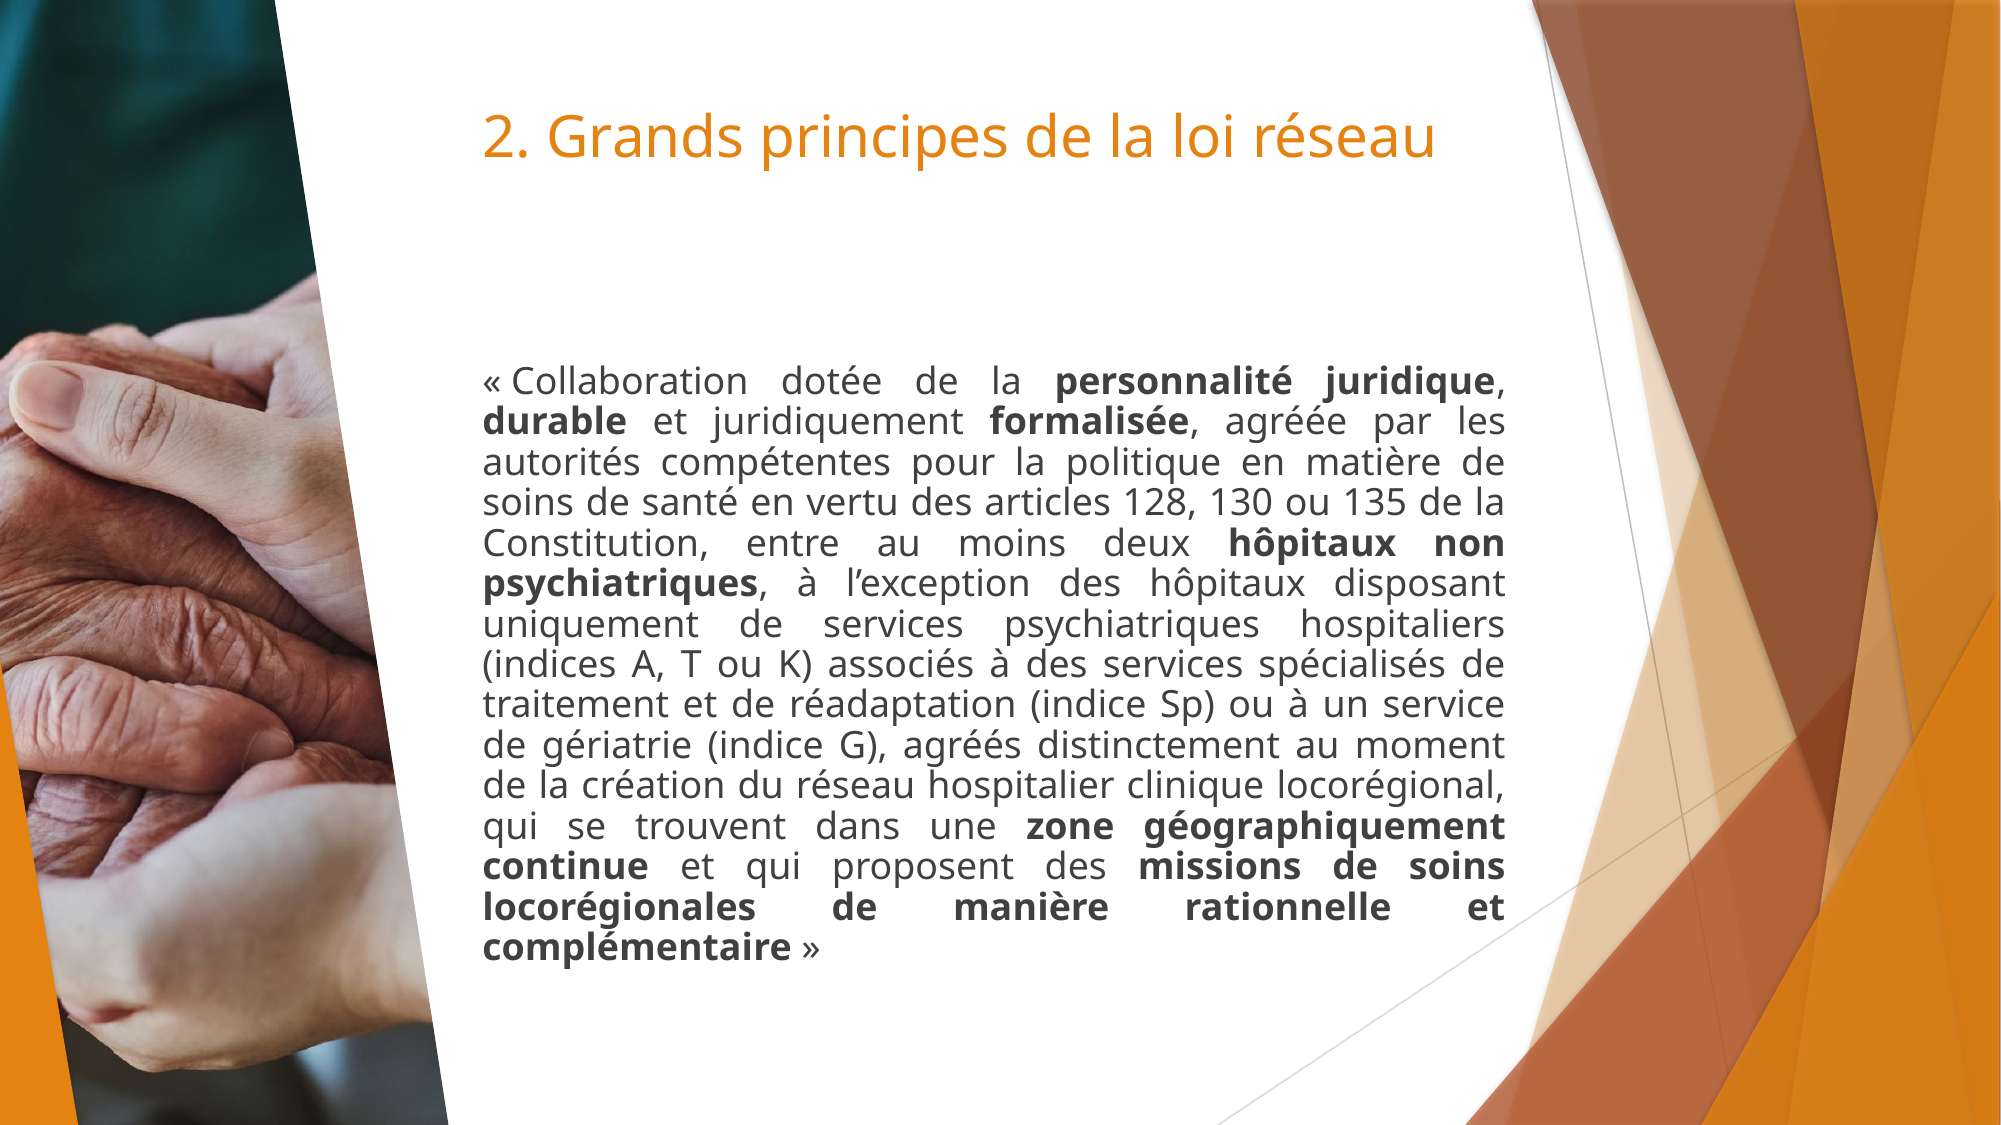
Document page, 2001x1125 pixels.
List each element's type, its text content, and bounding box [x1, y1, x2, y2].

list « Collaboration dotée de la personnalité juridique, durable et juridiquement formalisée, agréée par les autorités compétentes pour la politique en matière de soins de santé en vertu des articles 128, 130 ou 135 de la Constitution, entre au moins deux hôpitaux non psychiatriques, à l’exception des hôpitaux disposant uniquement de services psychiatriques hospitaliers (indices A, T ou K) associés à des services spécialisés de traitement et de réadaptation (indice Sp) ou à un service de gériatrie (indice G), agréés distinctement au moment de la création du réseau hospitalier clinique locorégional, qui se trouvent dans une zone géographiquement continue et qui proposent des missions de soins locorégionales de manière rationnelle et complémentaire » [467, 354, 1522, 992]
picture [0, 0, 449, 1125]
title 2. Grands principes de la loi réseau [467, 99, 1522, 317]
